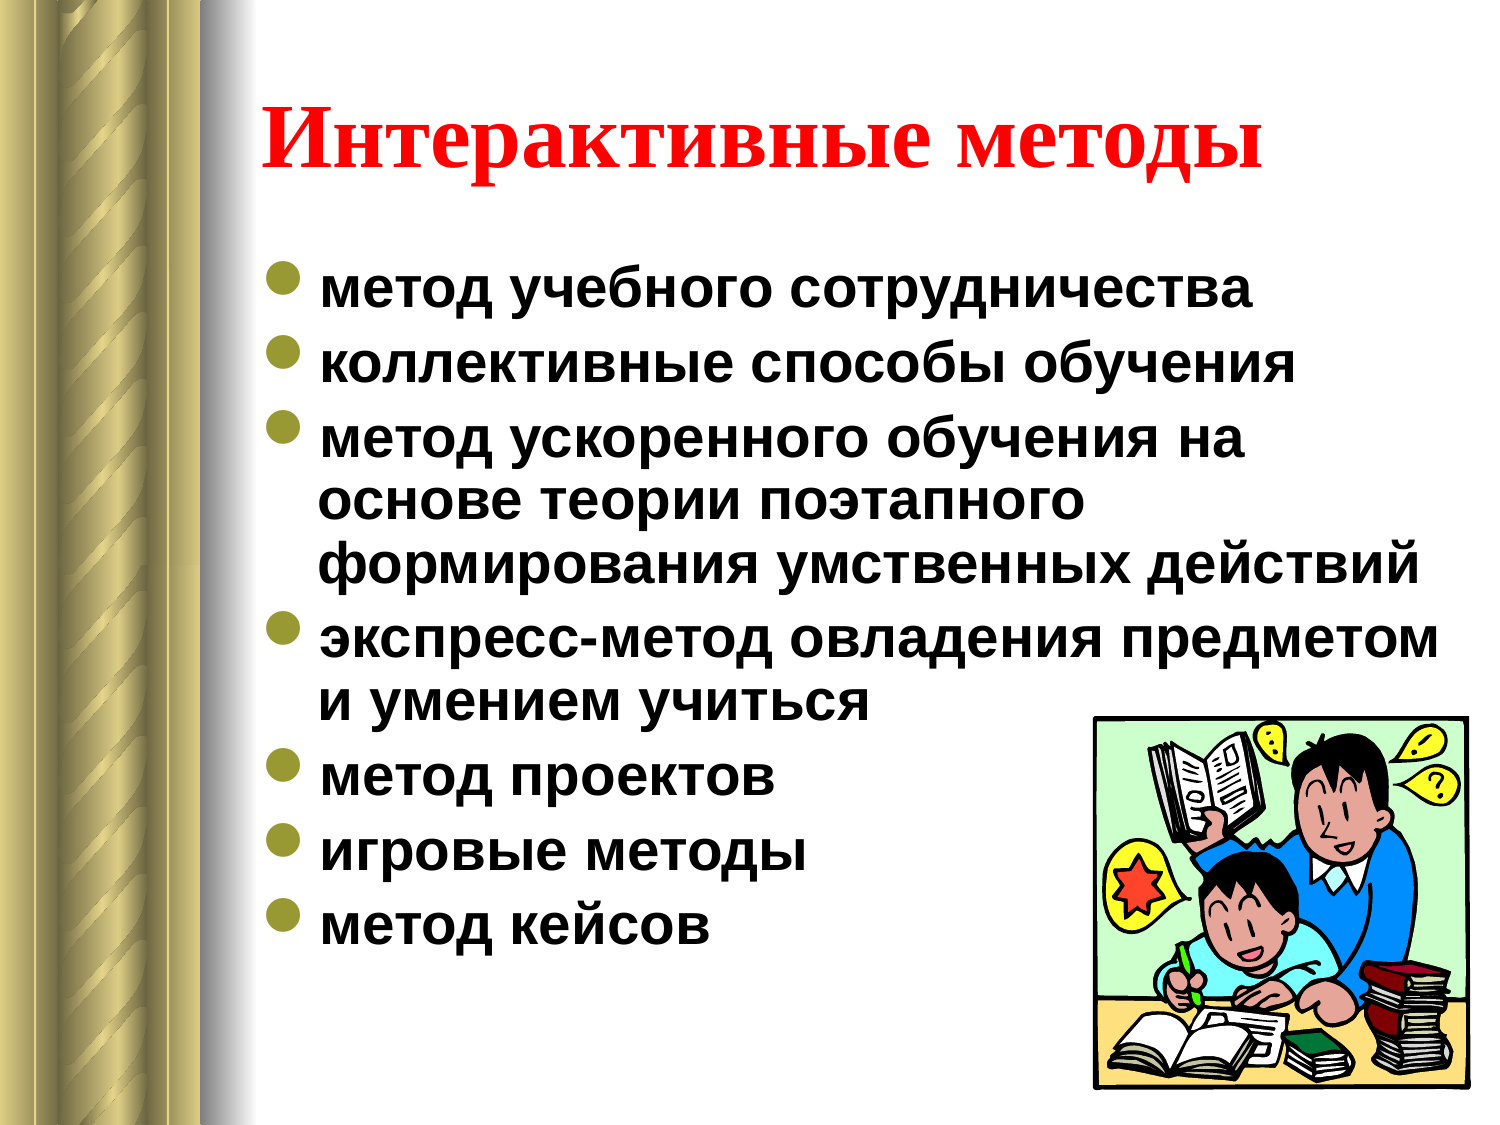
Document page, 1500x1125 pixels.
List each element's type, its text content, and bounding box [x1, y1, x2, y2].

title Интерактивные методы [245, 37, 1476, 226]
list метод учебного сотрудничества коллективные способы обучения метод ускоренного обучения на основе теории поэтапного формирования умственных действий экспресс-метод овладения предметом и умением учиться метод проектов игровые методы метод кейсов [245, 249, 1476, 1024]
picture [1092, 715, 1473, 1094]
